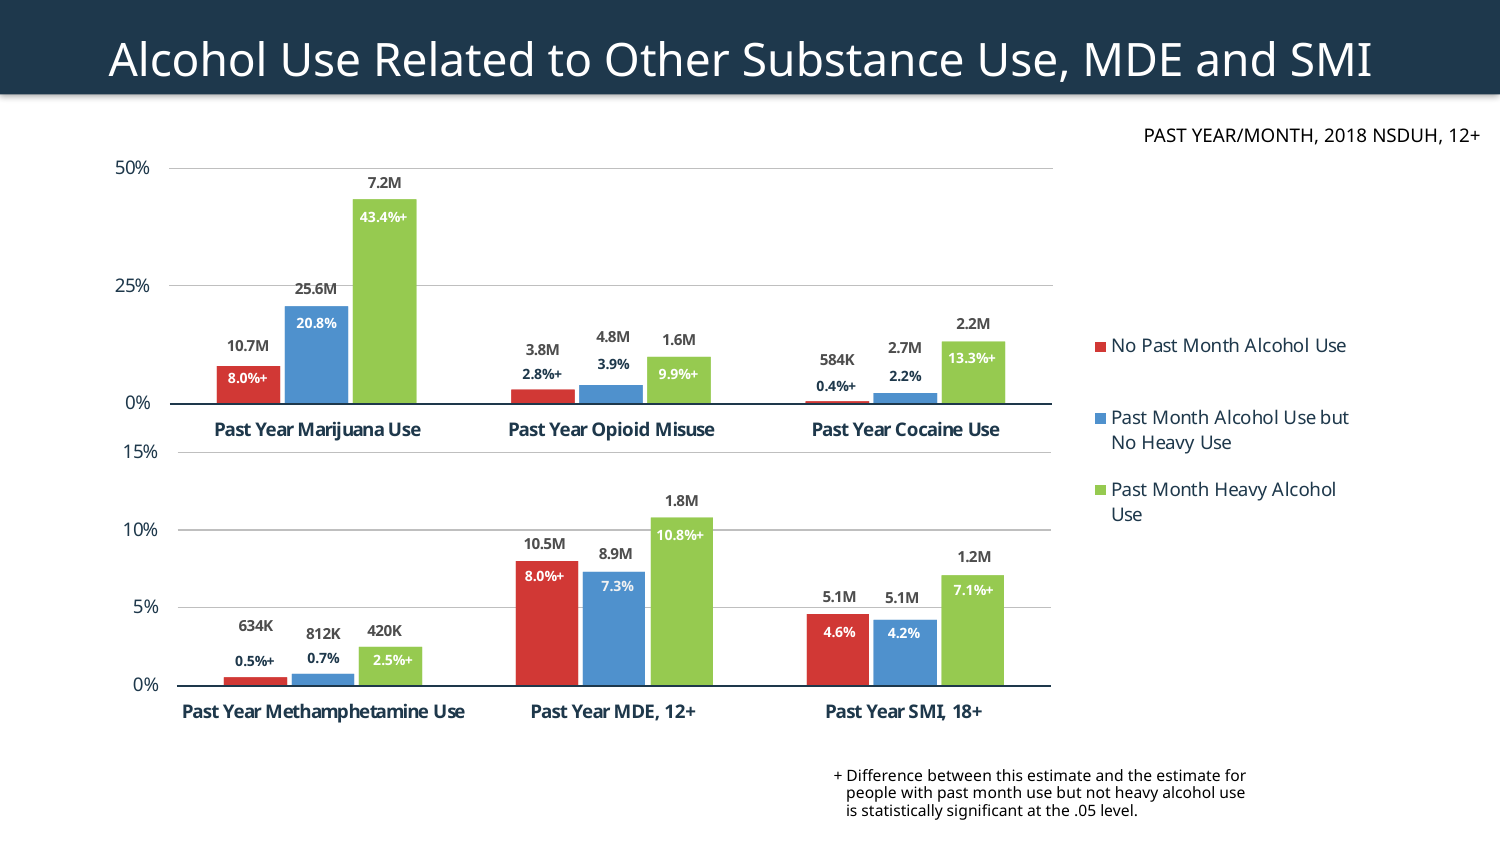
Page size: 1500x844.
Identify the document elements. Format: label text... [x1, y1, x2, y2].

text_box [112, 112, 1500, 835]
text_box Alcohol Use Related to Other Substance Use, MDE and SMI [93, 0, 1441, 118]
